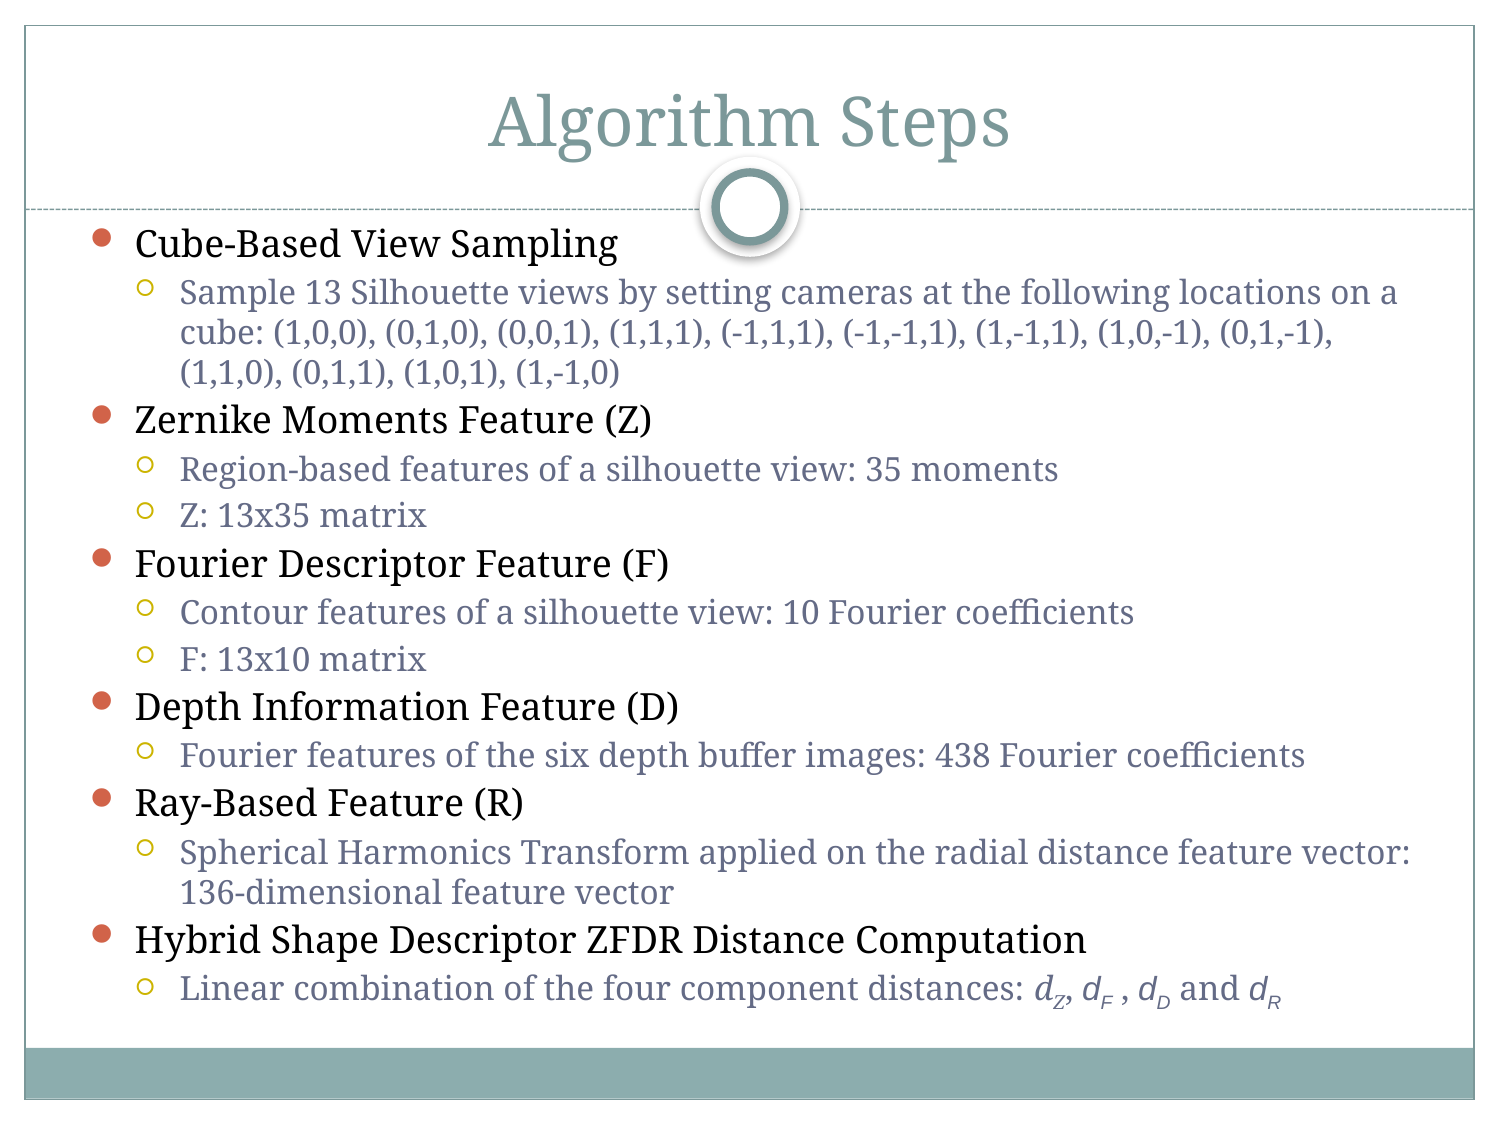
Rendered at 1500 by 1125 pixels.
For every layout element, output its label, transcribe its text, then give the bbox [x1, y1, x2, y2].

text_box Algorithm Steps [74, 24, 1425, 213]
text_box Cube-Based View Sampling Sample 13 Silhouette views by setting cameras at the following locations on a cube: (1,0,0), (0,1,0), (0,0,1), (1,1,1), (-1,1,1), (-1,-1,1), (1,-1,1), (1,0,-1), (0,1,-1), (1,1,0), (0,1,1), (1,0,1), (1,-1,0) Zernike Moments Feature (Z) Region-based features of a silhouette view: 35 moments Z: 13x35 matrix Fourier Descriptor Feature (F) Contour features of a silhouette view: 10 Fourier coefficients F: 13x10 matrix Depth Information Feature (D) Fourier features of the six depth buffer images: 438 Fourier coefficients Ray-Based Feature (R) Spherical Harmonics Transform applied on the radial distance feature vector: 136-dimensional feature vector Hybrid Shape Descriptor ZFDR Distance Computation Linear combination of the four component distances: dZ, dF , dD and dR [75, 212, 1450, 1075]
